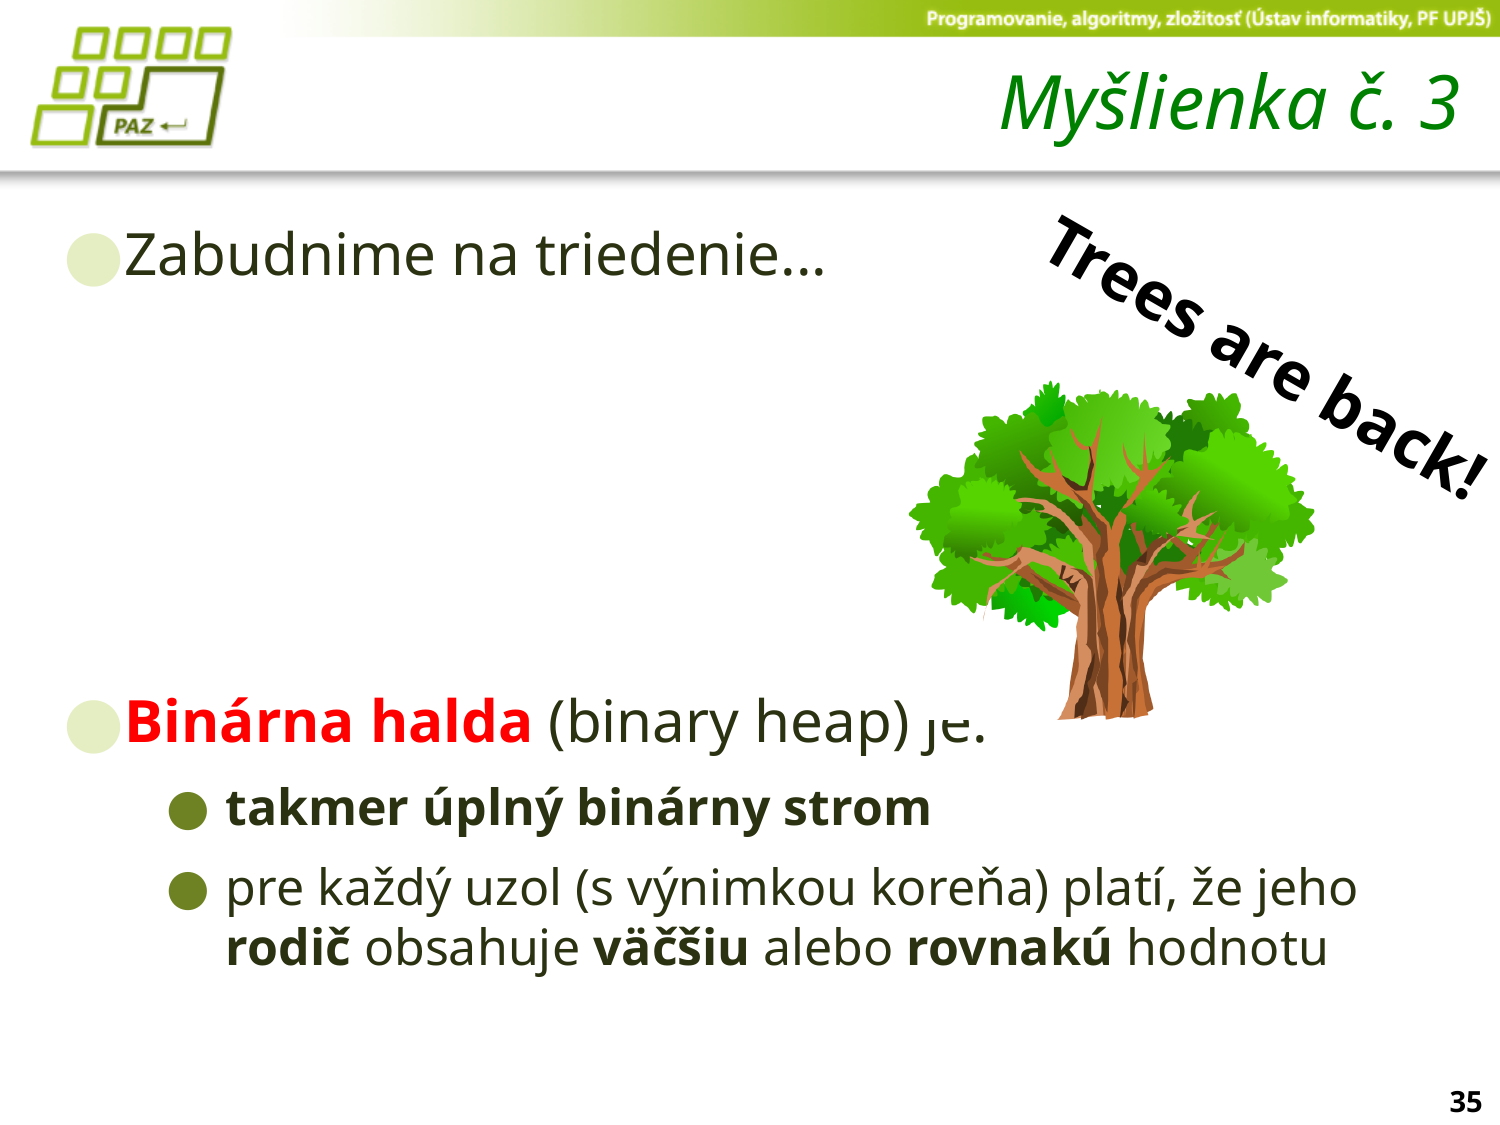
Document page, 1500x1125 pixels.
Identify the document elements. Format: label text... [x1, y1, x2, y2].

picture [908, 380, 1315, 720]
title Myšlienka č. 3 [343, 46, 1477, 135]
text_box Trees are back! [1014, 183, 1500, 529]
list Zabudnime na triedenie... Binárna halda (binary heap) je: takmer úplný binárny strom pre každý uzol (s výnimkou koreňa) platí, že jeho rodič obsahuje väčšiu alebo rovnakú hodnotu [48, 209, 1456, 1080]
picture [0, 0, 1500, 1125]
